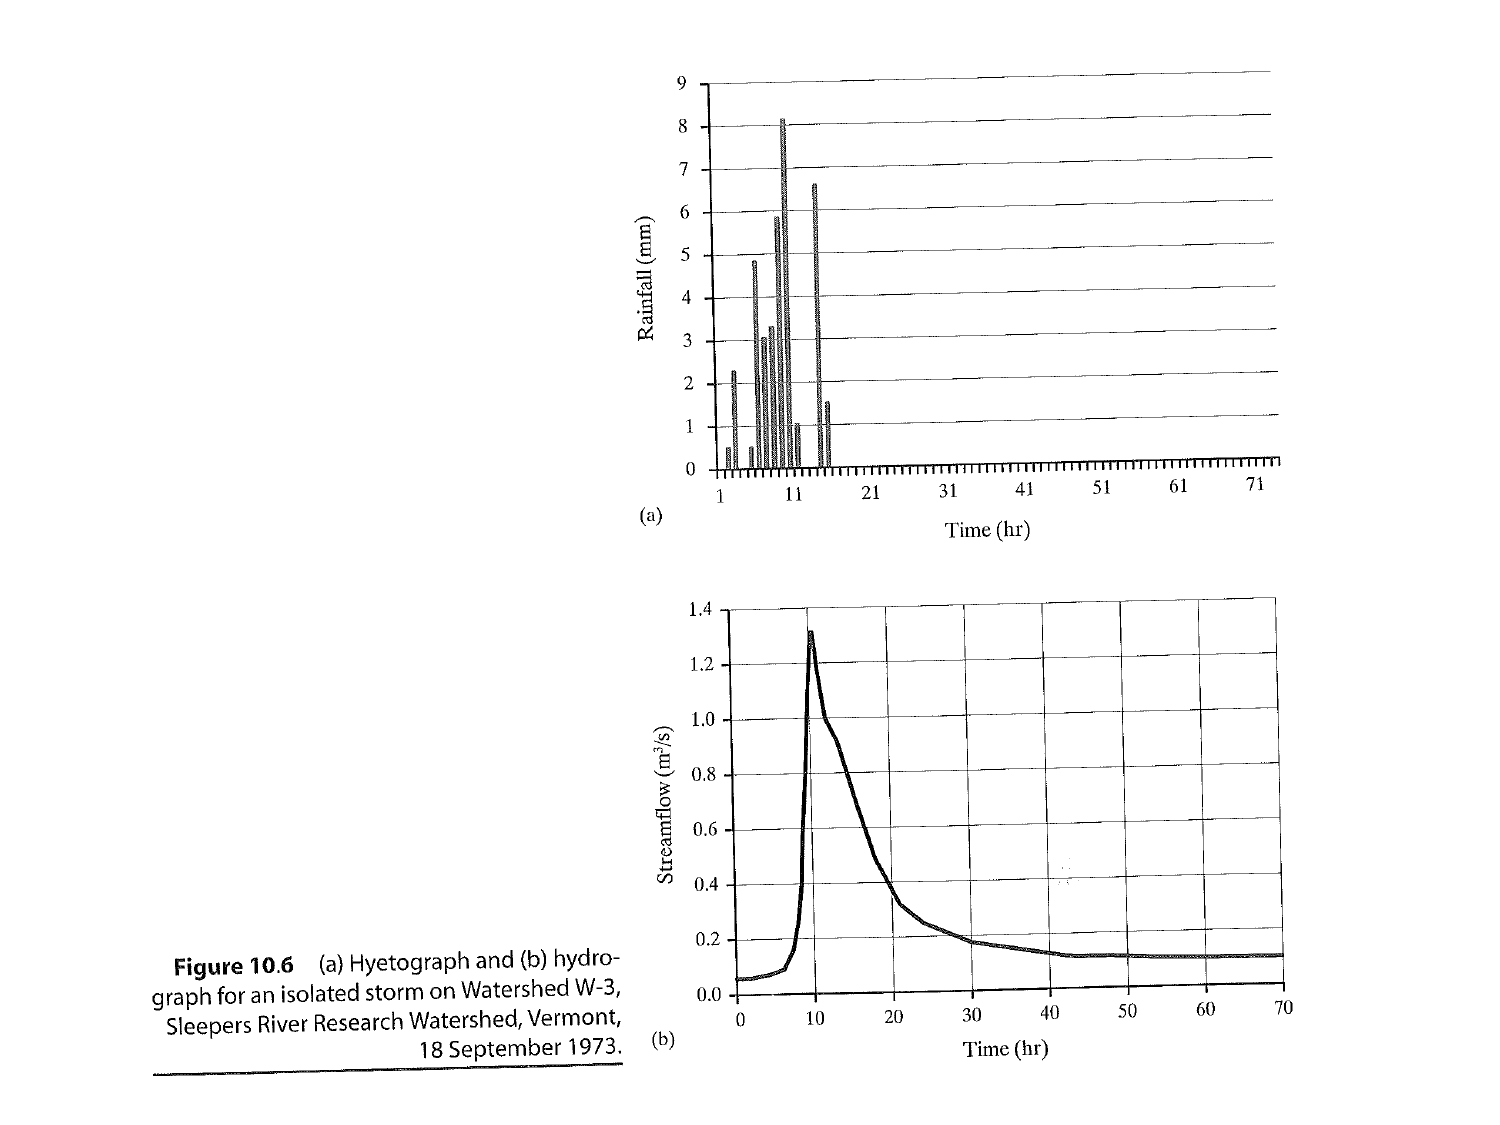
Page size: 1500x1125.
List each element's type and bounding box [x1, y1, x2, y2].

picture [143, 24, 1376, 1101]
